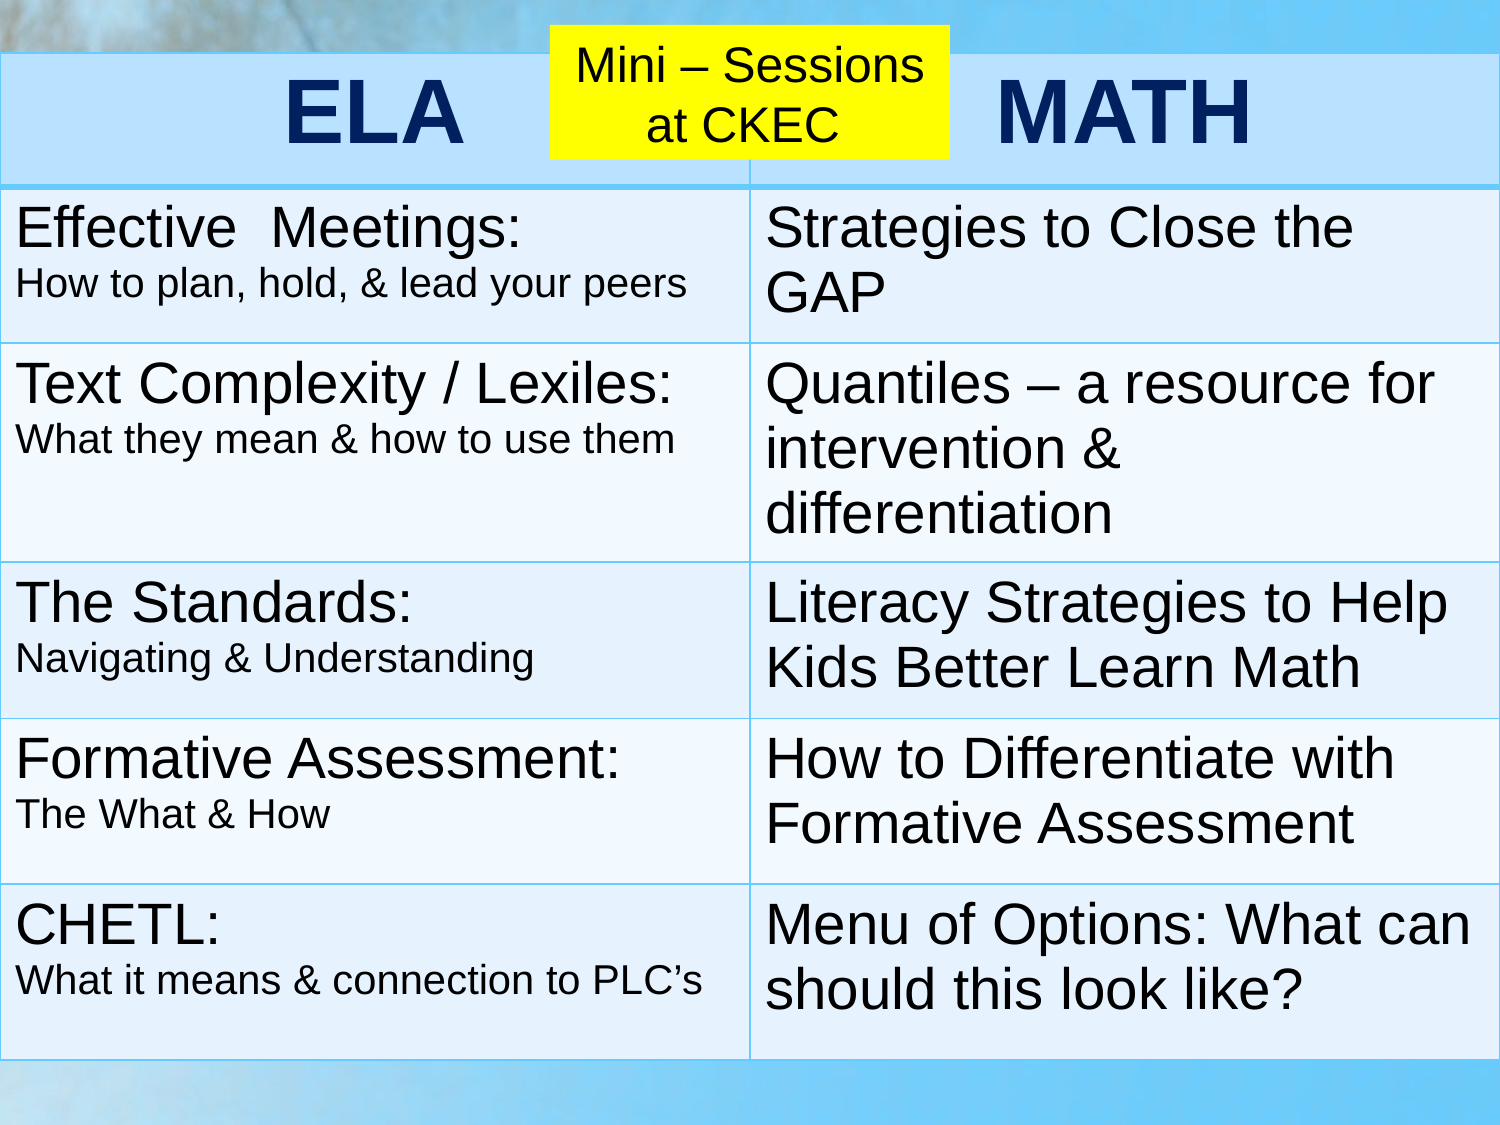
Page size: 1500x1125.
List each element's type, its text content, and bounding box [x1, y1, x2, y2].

table_header MATH [751, 54, 1499, 184]
text_box Mini – Sessions at CKEC [549, 24, 950, 160]
table_cell Quantiles – a resource for intervention & differentiation [751, 344, 1499, 561]
table_cell Formative Assessment: The What & How [1, 719, 749, 883]
table_cell Effective Meetings: How to plan, hold, & lead your peers [1, 190, 749, 342]
table_cell Strategies to Close the GAP [751, 190, 1499, 342]
table_cell How to Differentiate with Formative Assessment [751, 719, 1499, 883]
table_cell Literacy Strategies to Help Kids Better Learn Math [751, 563, 1499, 718]
table_cell Text Complexity / Lexiles: What they mean & how to use them [1, 344, 749, 561]
table_cell CHETL: What it means & connection to PLC’s [1, 885, 749, 1059]
table_header ELA [1, 54, 749, 184]
table_cell Menu of Options: What can should this look like? [751, 885, 1499, 1059]
picture [0, 1061, 1500, 1125]
picture [0, 0, 1500, 52]
table_cell The Standards: Navigating & Understanding [1, 563, 749, 718]
